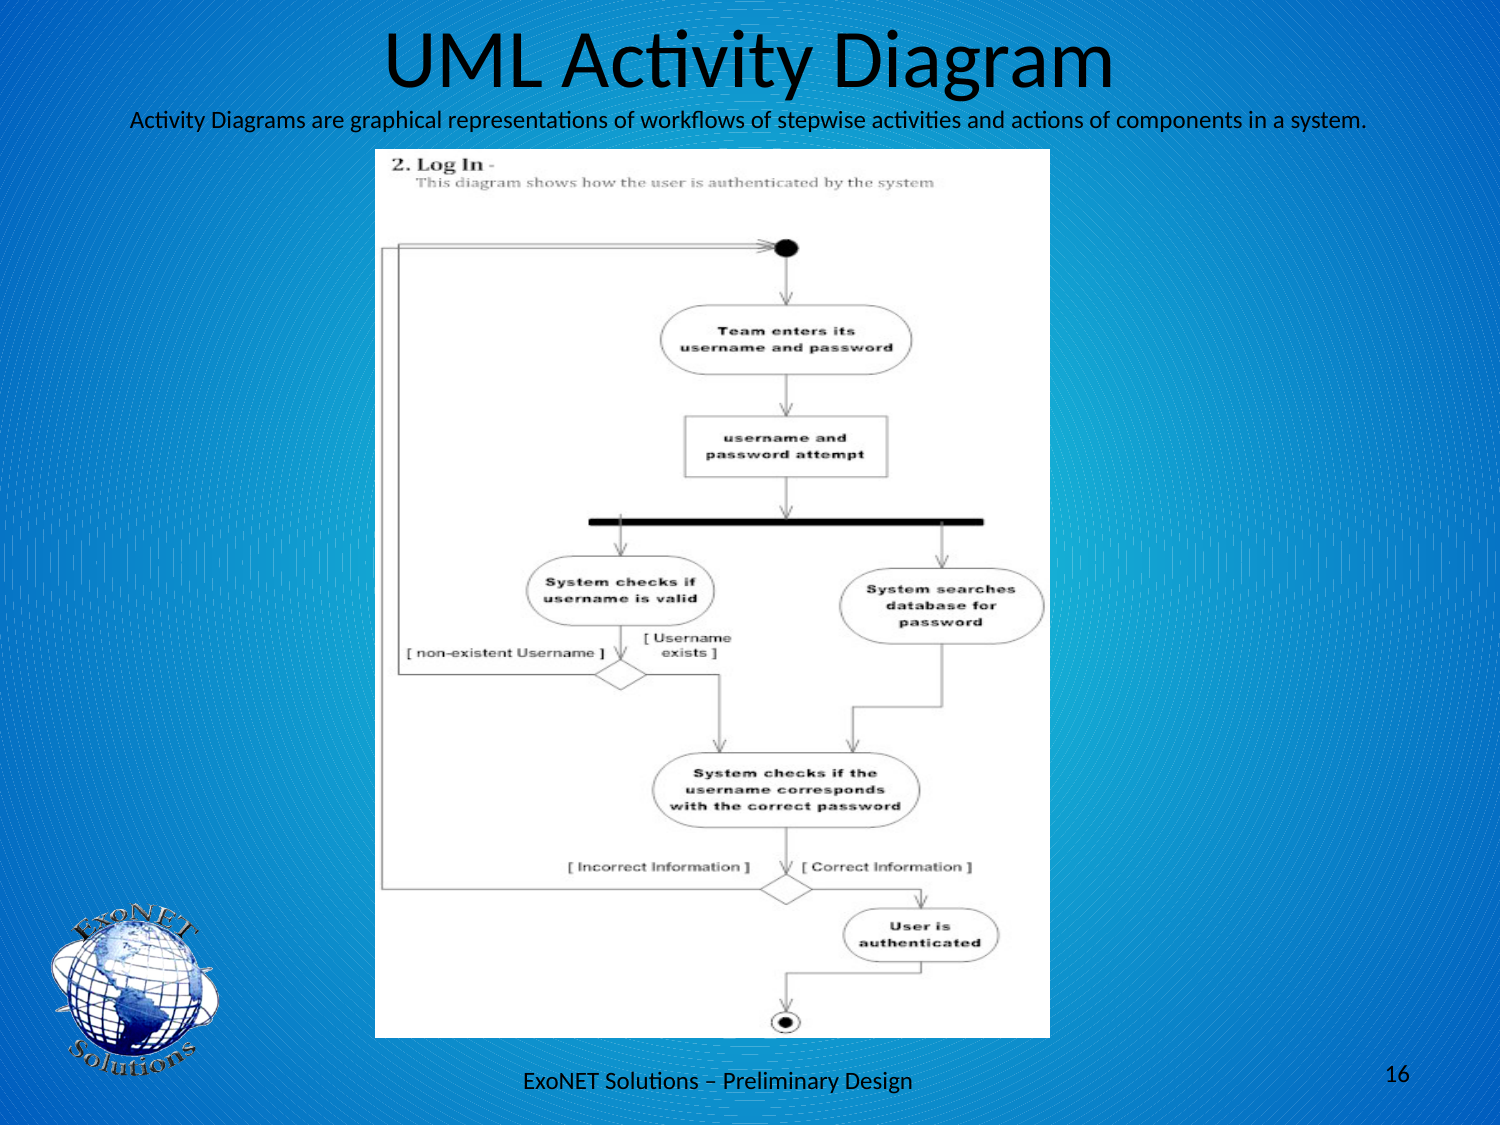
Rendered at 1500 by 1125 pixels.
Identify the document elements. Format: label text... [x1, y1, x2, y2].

picture [24, 849, 242, 1125]
picture [367, 744, 373, 812]
footer ExoNET Solutions – Preliminary Design [399, 1065, 1038, 1125]
slide_number 16 [1074, 1042, 1425, 1103]
picture [374, 149, 1052, 1038]
title UML Activity Diagram Activity Diagrams are graphical representations of workflows of stepwise activities and actions of components in a system. [75, 0, 1425, 163]
picture [367, 313, 373, 381]
